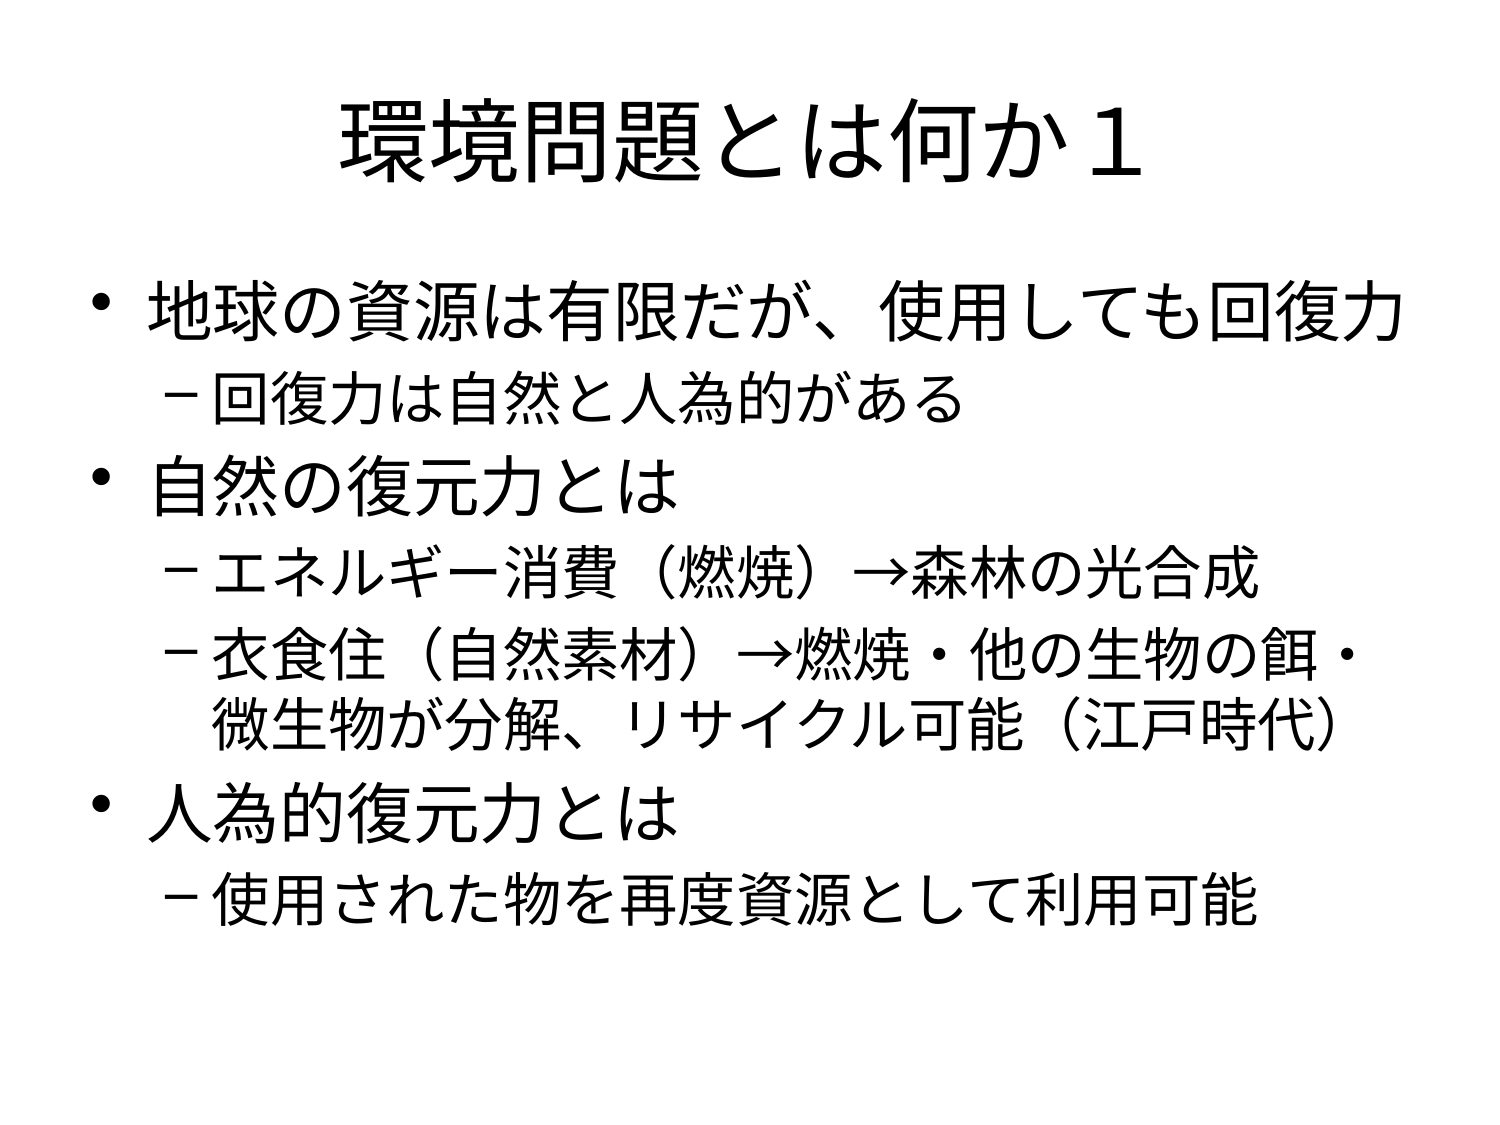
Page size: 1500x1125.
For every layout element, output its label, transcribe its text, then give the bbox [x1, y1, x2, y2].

list 地球の資源は有限だが、使用しても回復力 回復力は自然と人為的がある 自然の復元力とは エネルギー消費（燃焼）→森林の光合成 衣食住（自然素材）→燃焼・他の生物の餌・微生物が分解、リサイクル可能（江戸時代） 人為的復元力とは 使用された物を再度資源として利用可能 [74, 262, 1426, 1006]
title 環境問題とは何か１ [74, 44, 1426, 233]
